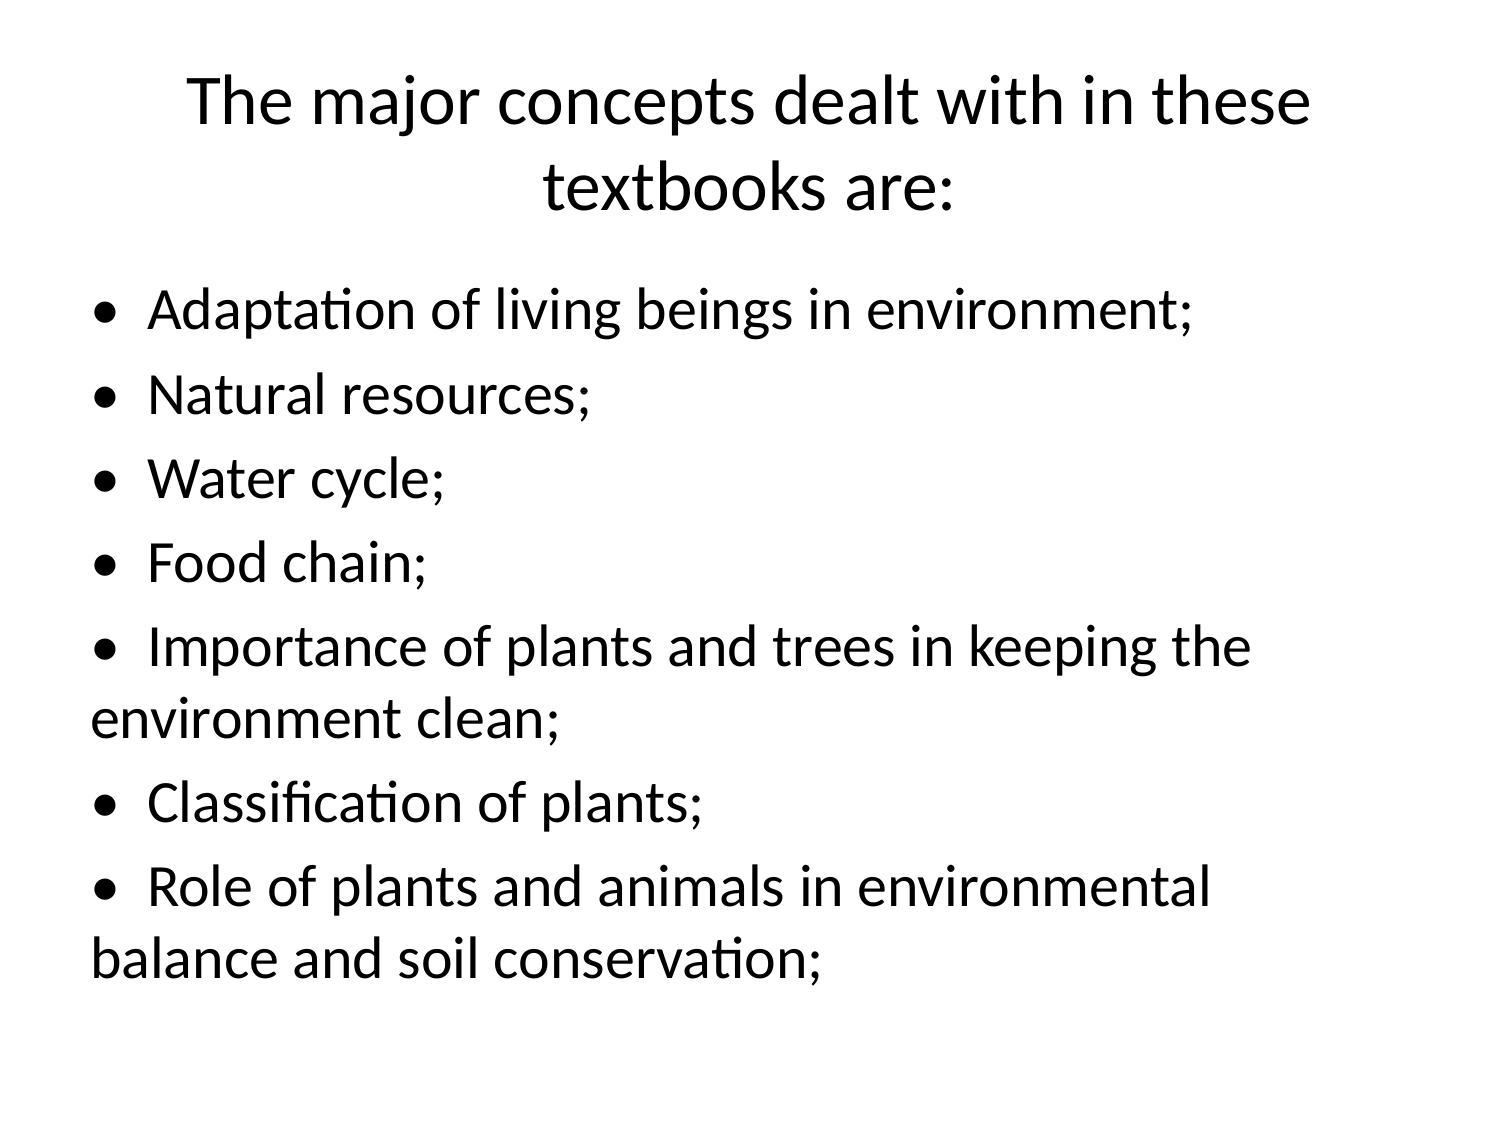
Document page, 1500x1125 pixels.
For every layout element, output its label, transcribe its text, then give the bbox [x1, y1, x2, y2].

list • Adaptation of living beings in environment; • Natural resources; • Water cycle; • Food chain; • Importance of plants and trees in keeping the environment clean; • Classification of plants; • Role of plants and animals in environmental balance and soil conservation; [75, 262, 1425, 1005]
title The major concepts dealt with in these textbooks are: [75, 45, 1425, 233]
